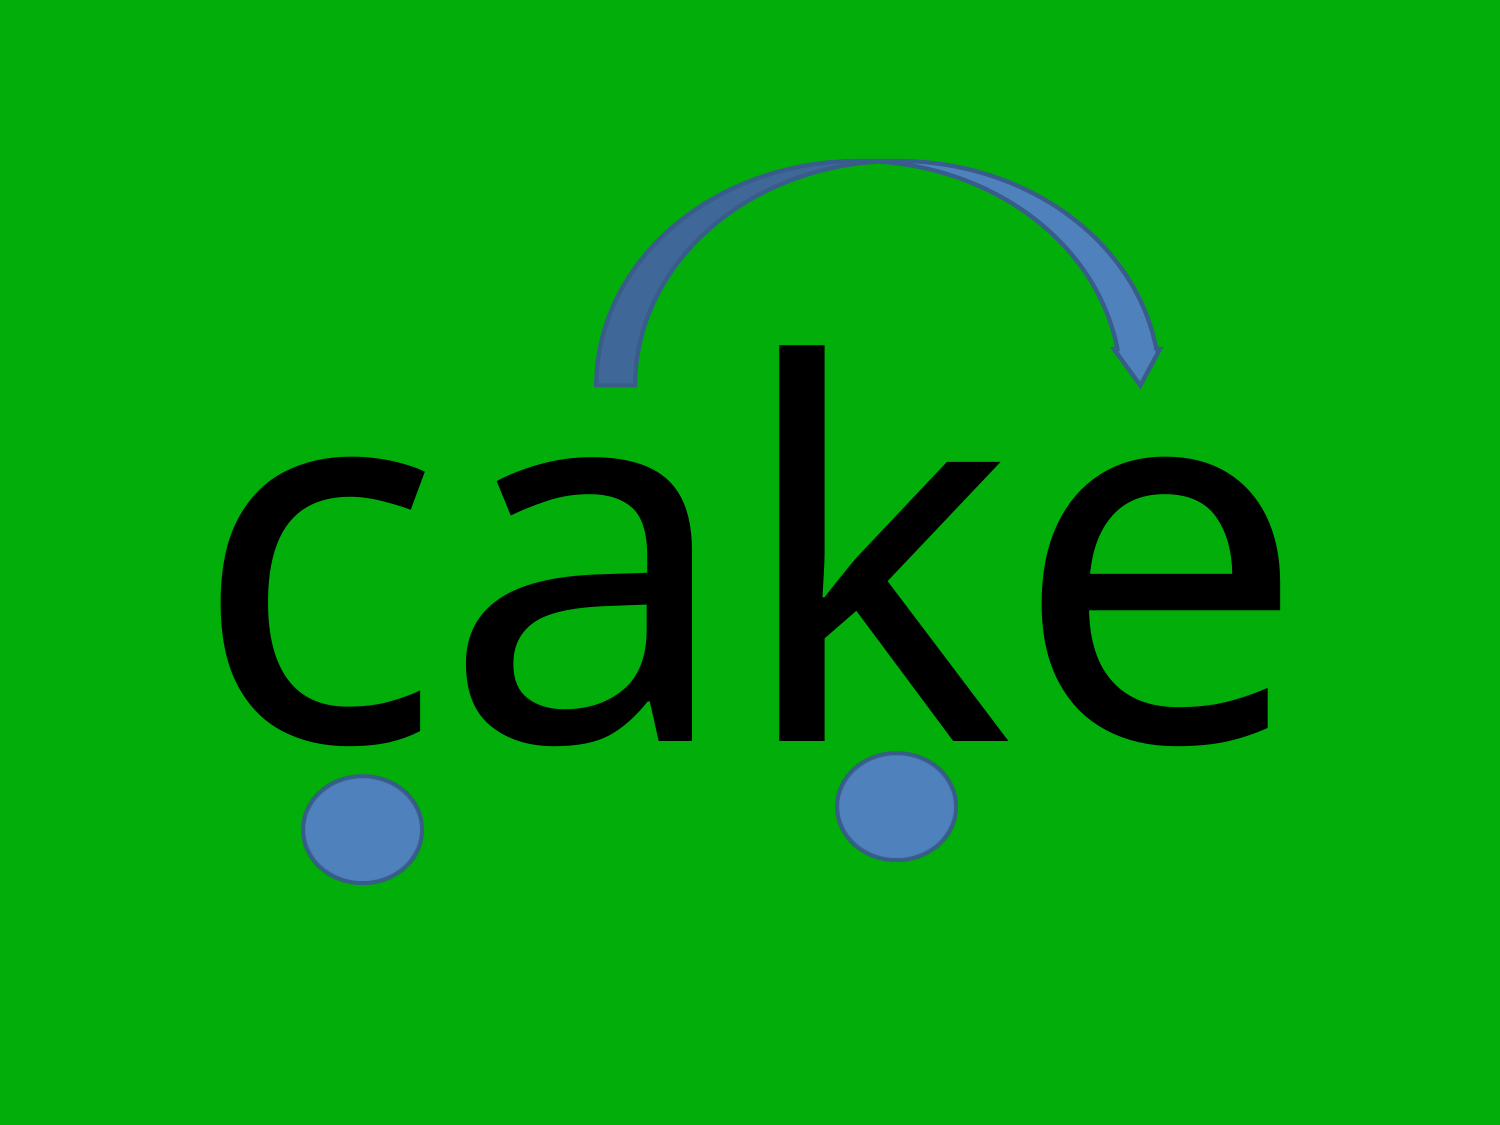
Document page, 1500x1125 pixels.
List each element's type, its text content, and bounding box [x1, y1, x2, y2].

text_box [596, 160, 1160, 386]
title cake [112, 349, 1388, 717]
picture [835, 751, 959, 862]
picture [300, 774, 424, 886]
